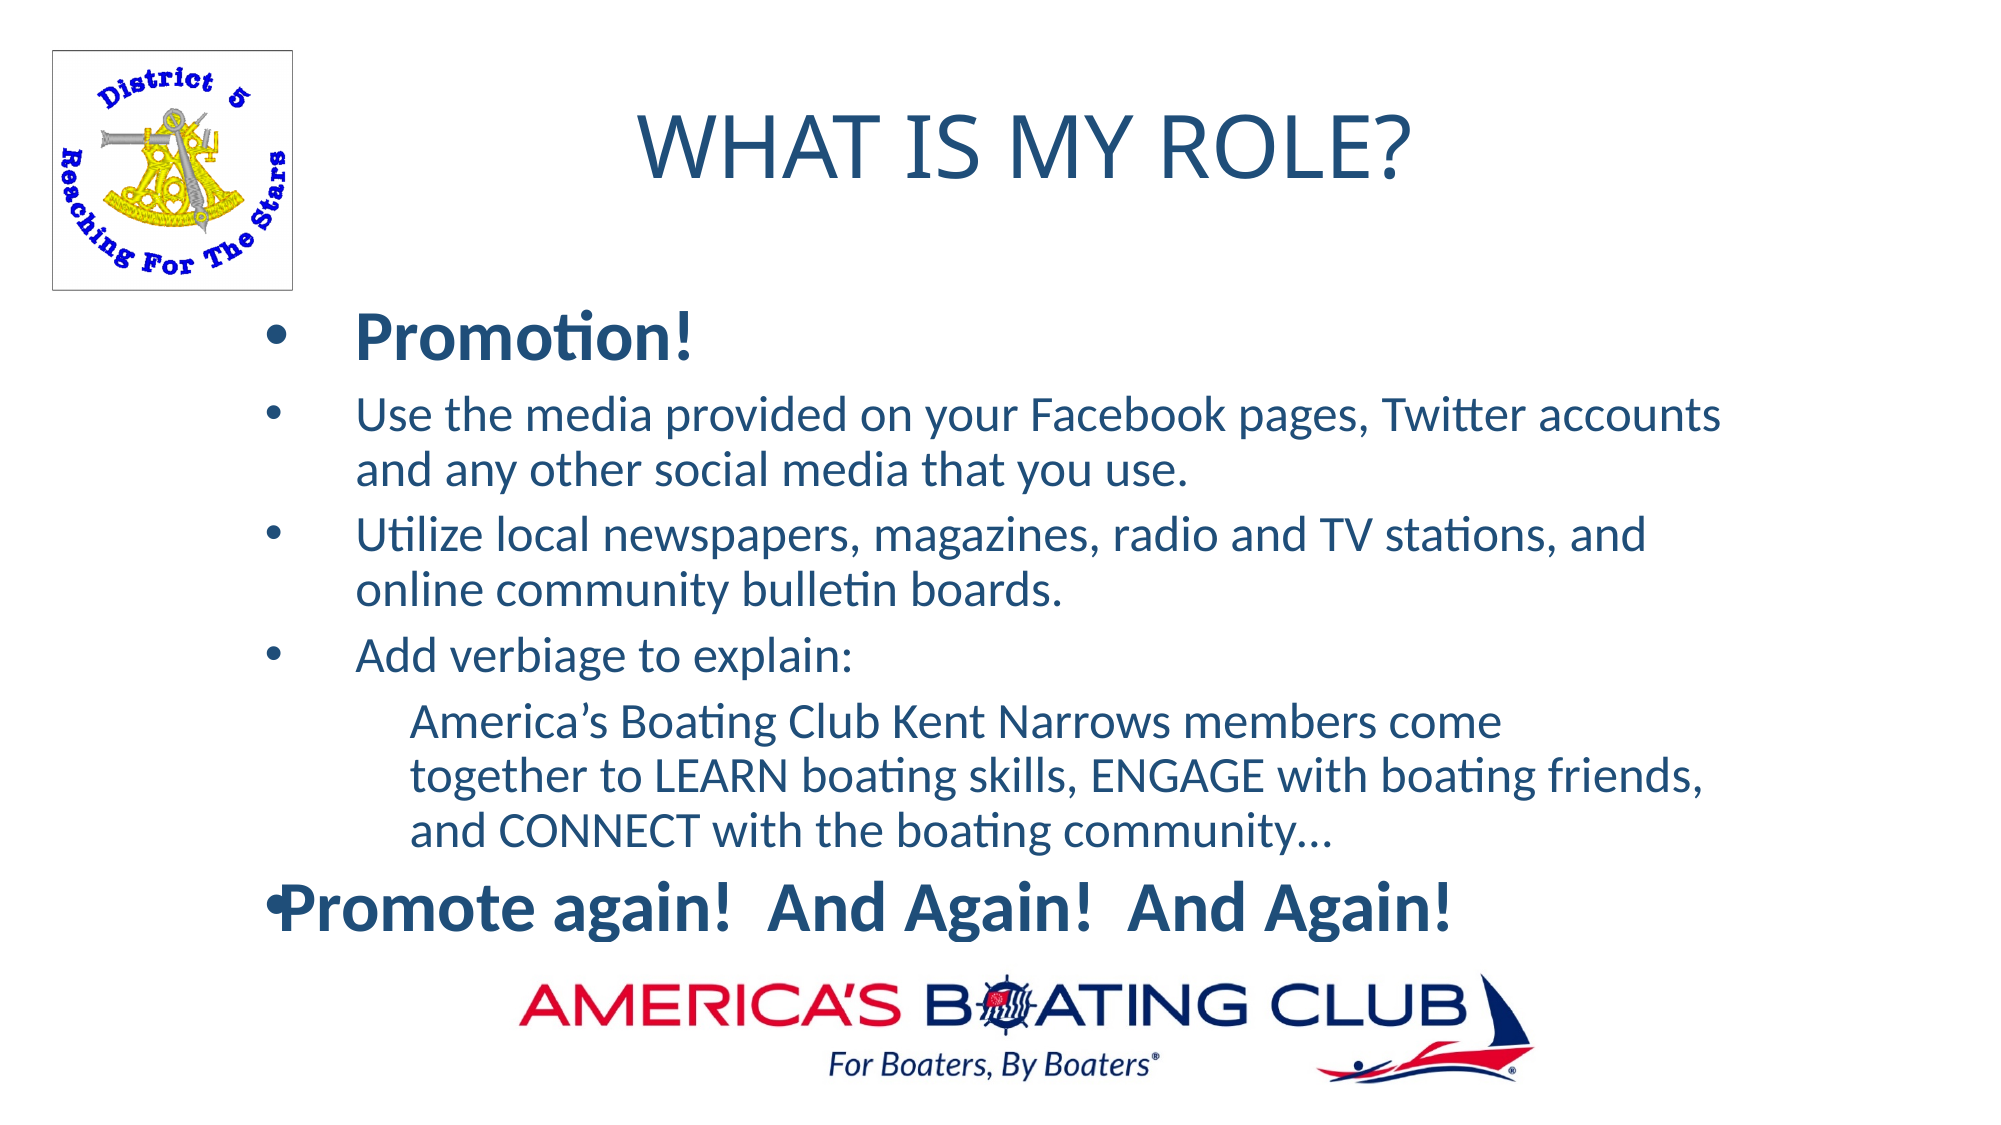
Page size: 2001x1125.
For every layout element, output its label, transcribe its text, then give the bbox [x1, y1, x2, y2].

title WHAT IS MY ROLE? [295, 95, 1775, 292]
picture [50, 47, 295, 292]
subtitle Promotion! Use the media provided on your Facebook pages, Twitter accounts and any other social media that you use. Utilize local newspapers, magazines, radio and TV stations, and online community bulletin boards. Add verbiage to explain: America’s Boating Club Kent Narrows members come together to LEARN boating skills, ENGAGE with boating friends, and CONNECT with the boating community… Promote again! And Again! And Again! [249, 291, 1750, 961]
picture [477, 942, 1572, 1125]
